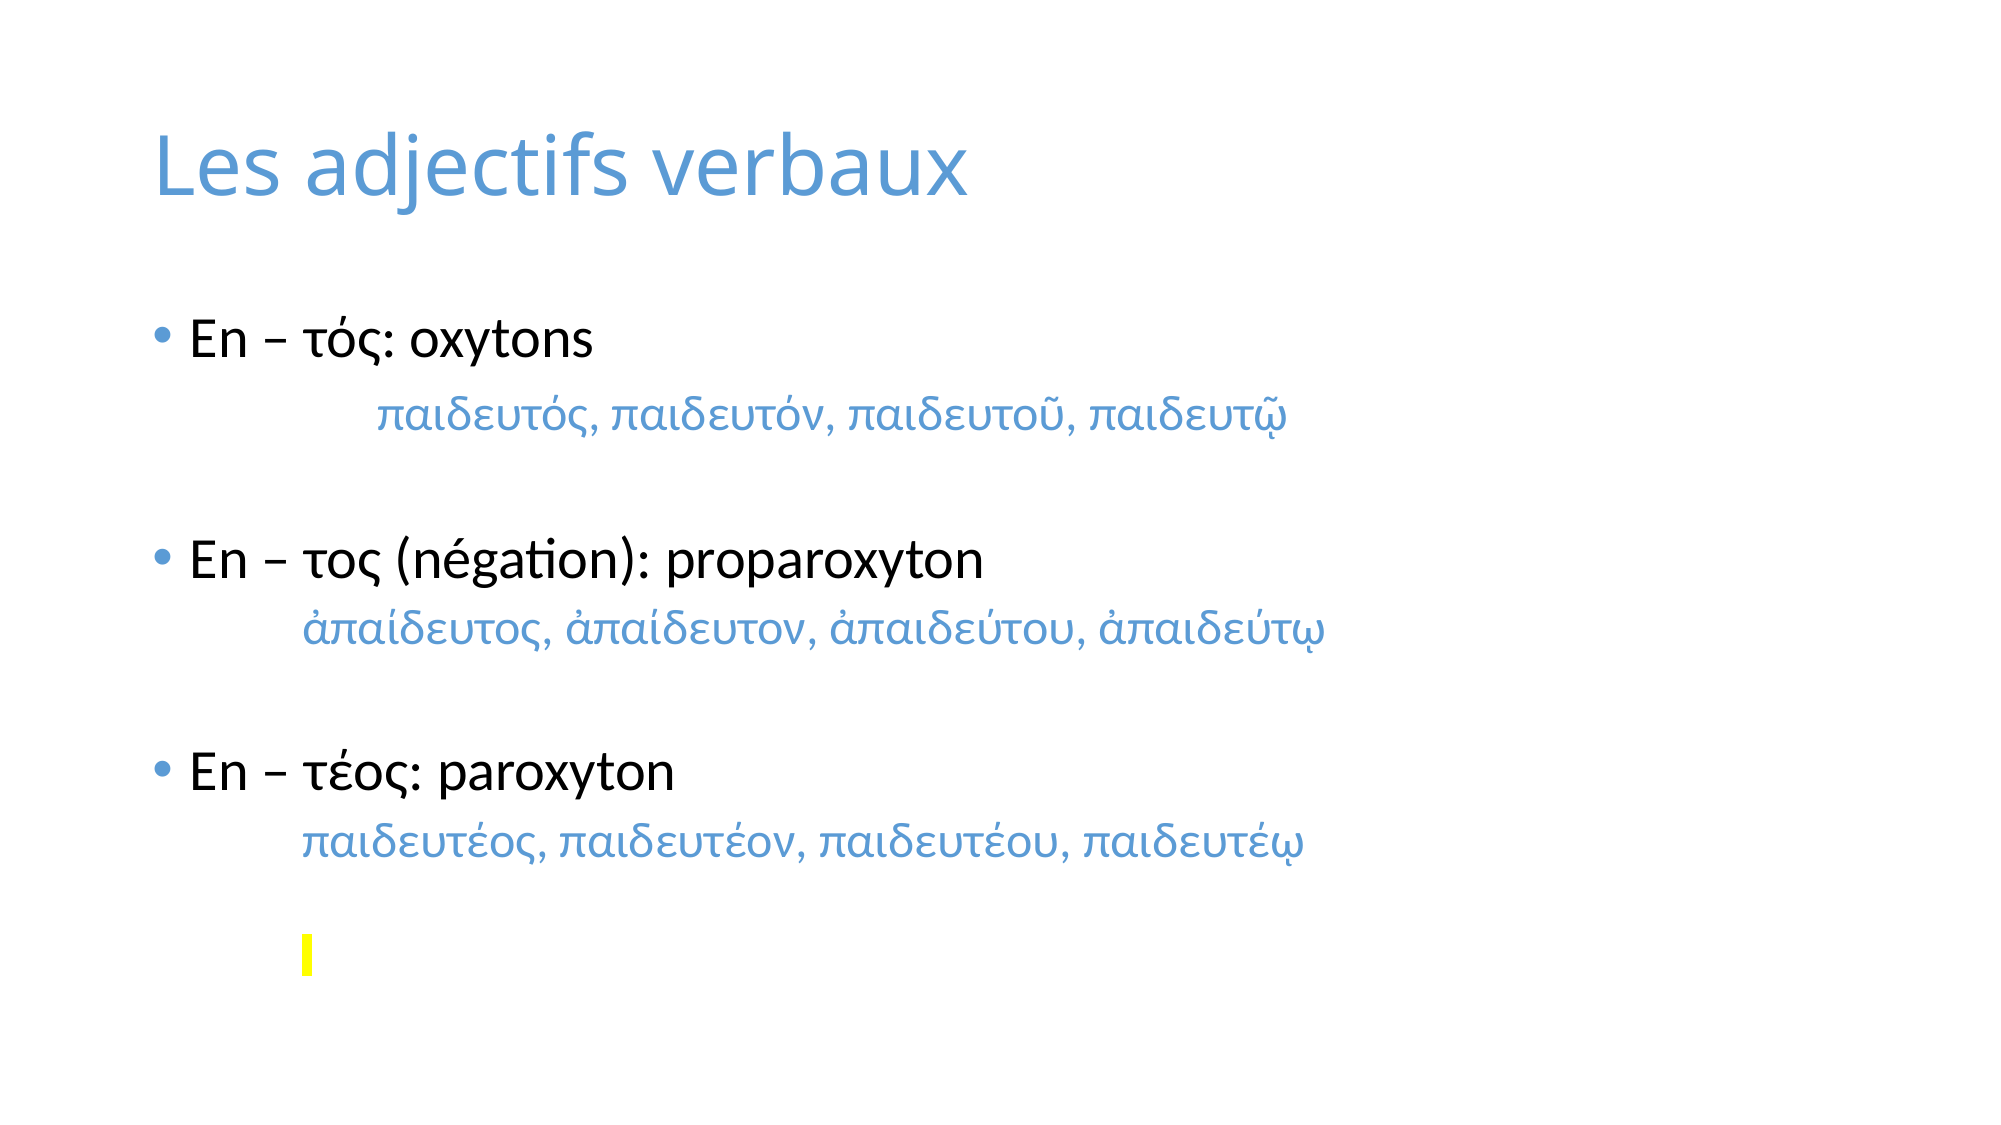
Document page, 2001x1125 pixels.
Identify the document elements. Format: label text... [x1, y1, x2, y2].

list En – τός: oxytons παιδευτός, παιδευτόν, παιδευτοῦ, παιδευτῷ En – τος (négation): proparoxyton ἀπαίδευτος, ἀπαίδευτον, ἀπαιδεύτου, ἀπαιδεύτῳ En – τέος: paroxyton παιδευτέος, παιδευτέον, παιδευτέου, παιδευτέῳ [137, 299, 1863, 1014]
title Les adjectifs verbaux [137, 59, 1863, 278]
